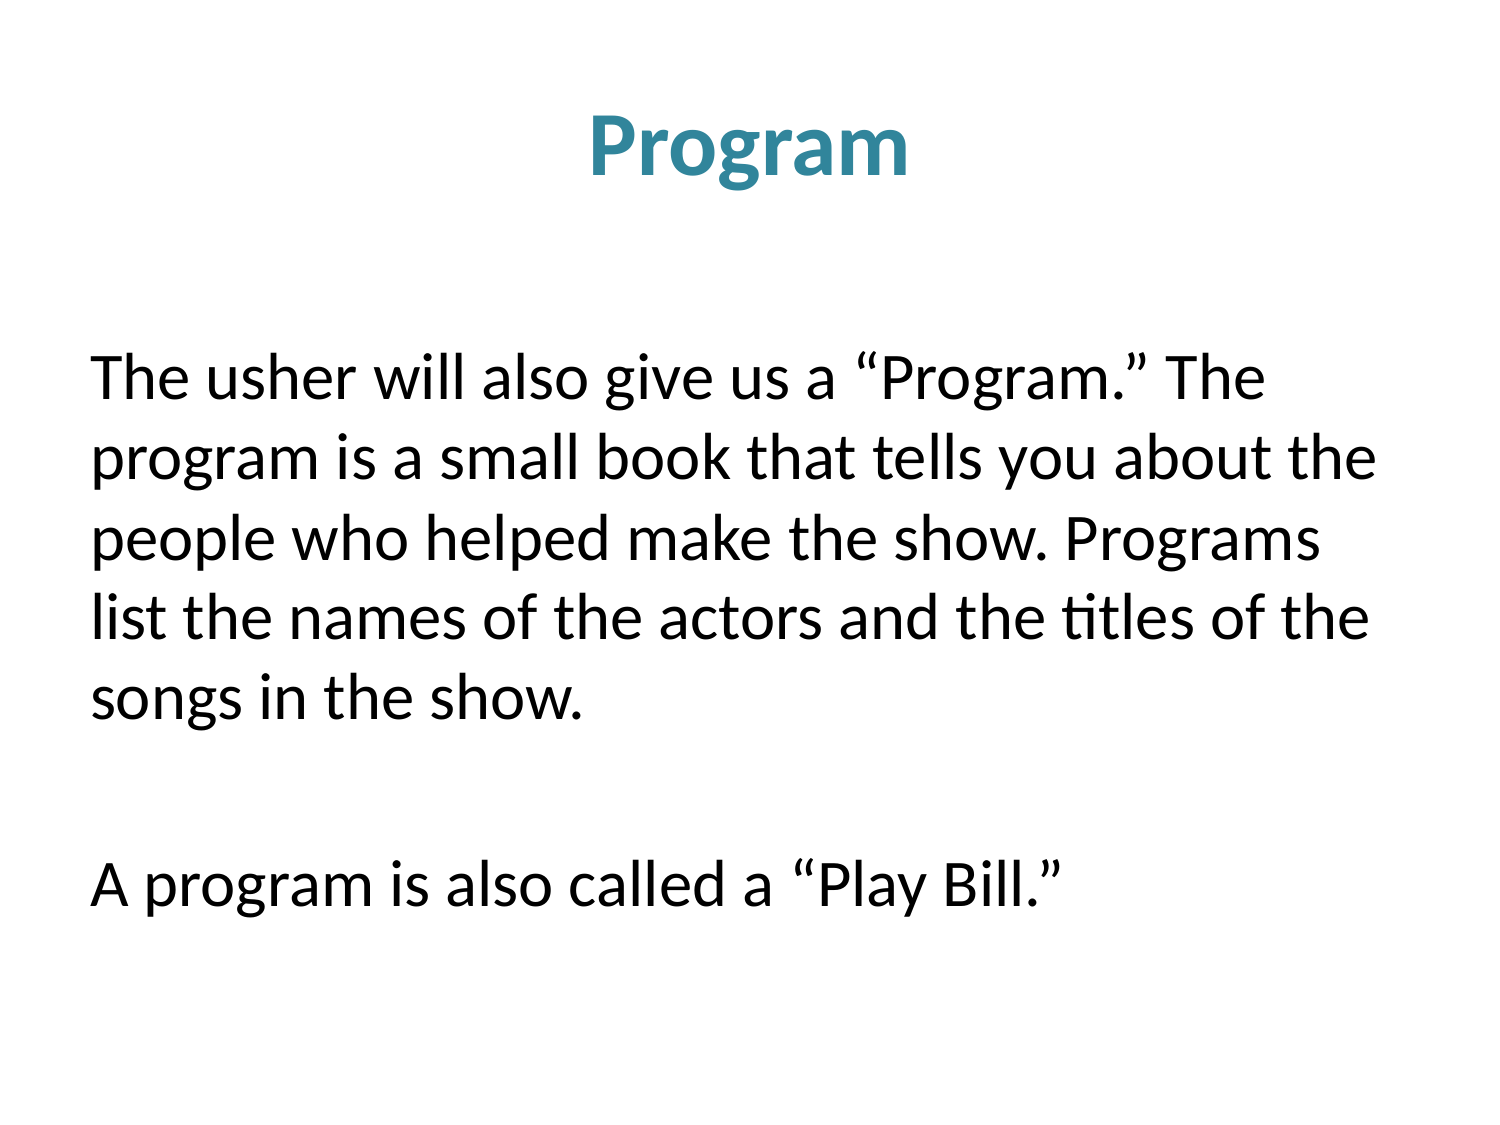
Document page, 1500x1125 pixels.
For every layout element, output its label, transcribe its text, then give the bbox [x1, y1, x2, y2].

list The usher will also give us a “Program.” The program is a small book that tells you about the people who helped make the show. Programs list the names of the actors and the titles of the songs in the show. A program is also called a “Play Bill.” [75, 232, 1425, 1005]
title Program [75, 45, 1425, 232]
